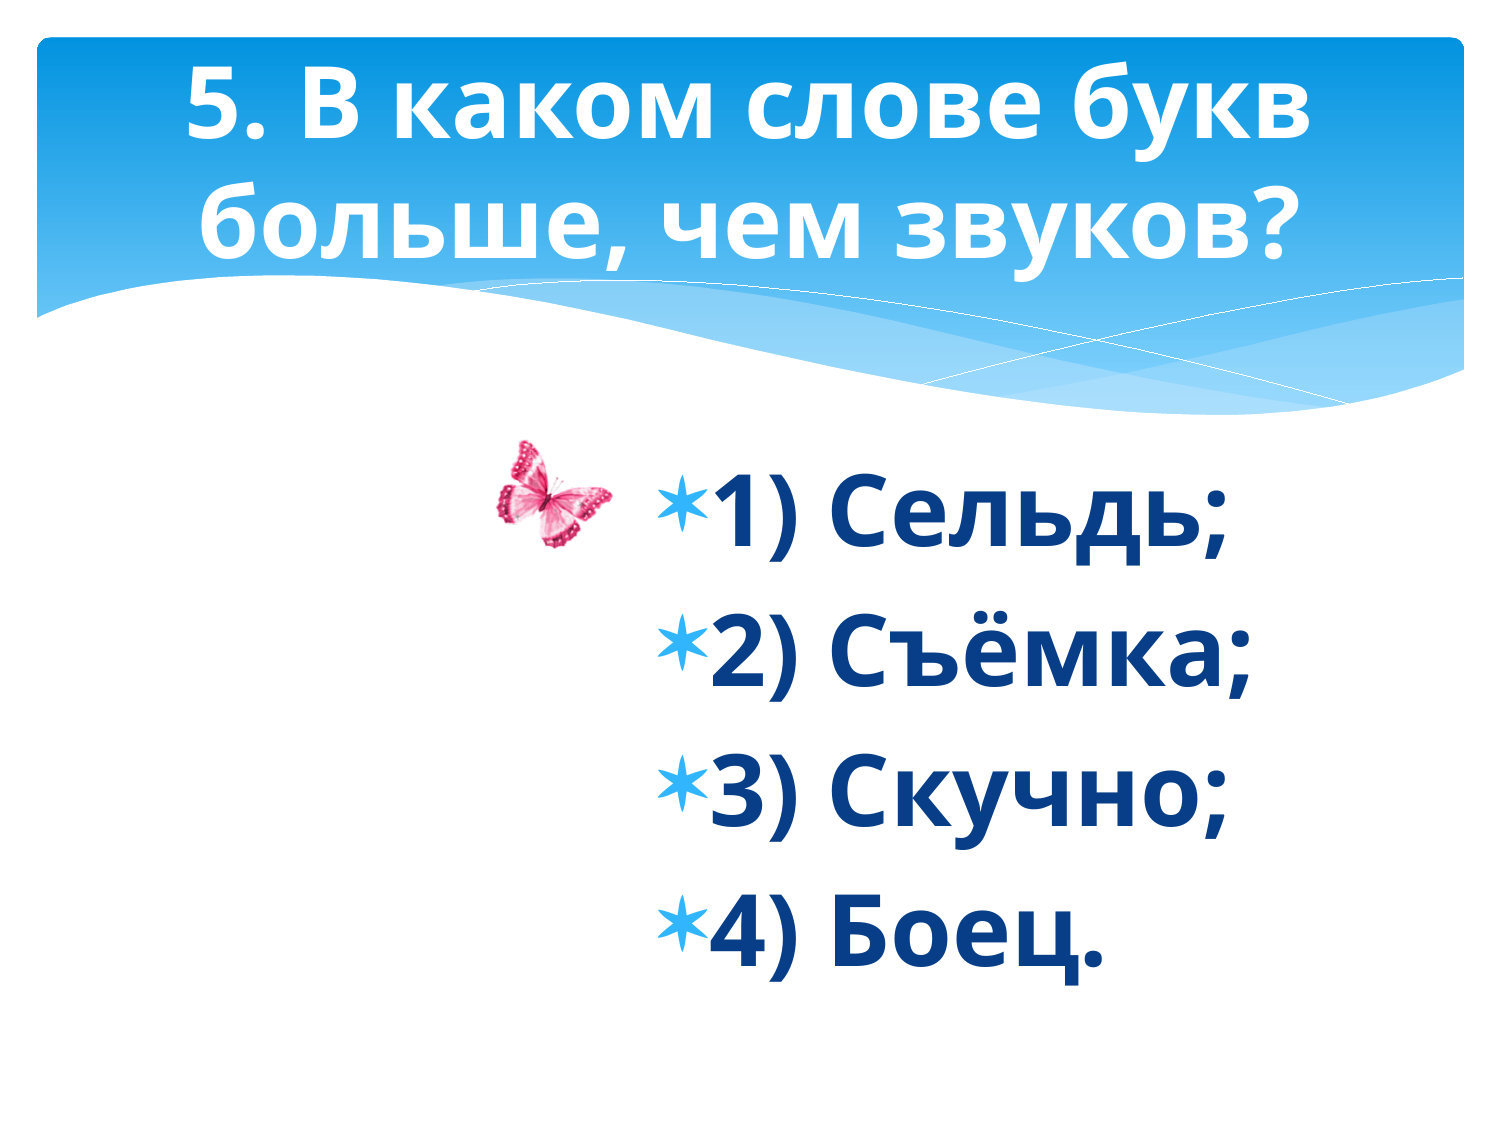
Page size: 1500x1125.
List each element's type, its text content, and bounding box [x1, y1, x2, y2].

list 1) Сельдь; 2) Съёмка; 3) Скучно; 4) Боец. [643, 438, 1359, 1005]
title 5. В каком слове букв больше, чем звуков? [75, 55, 1425, 261]
picture [477, 436, 616, 561]
